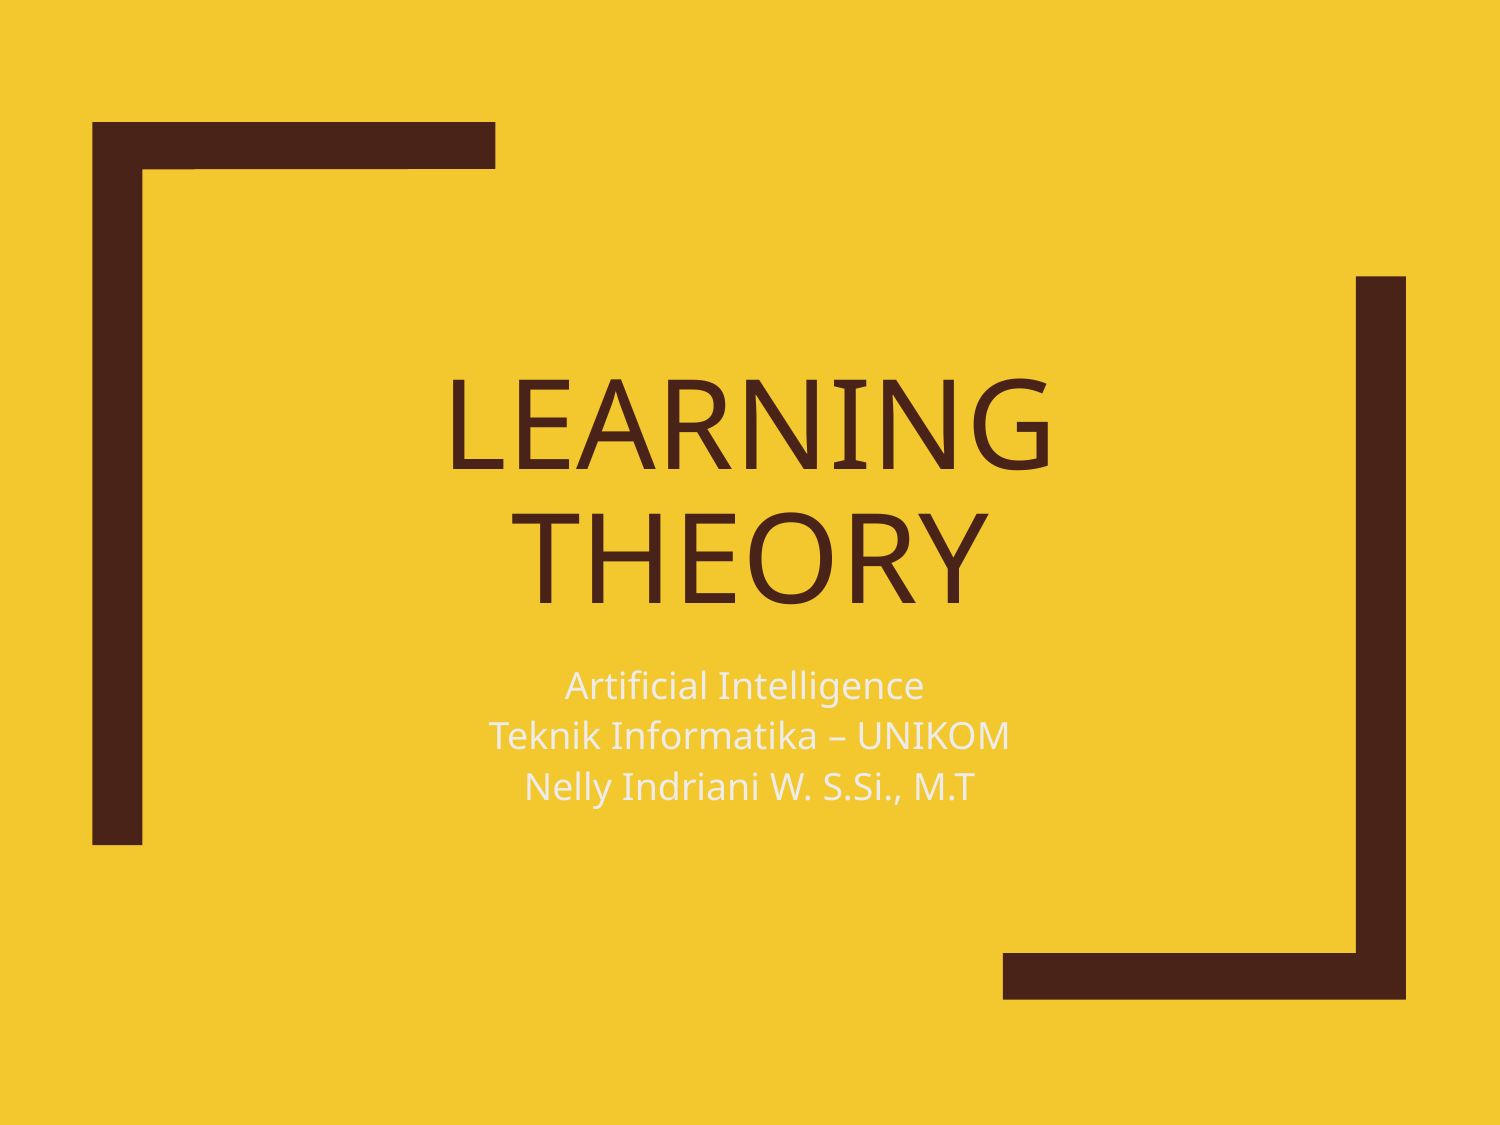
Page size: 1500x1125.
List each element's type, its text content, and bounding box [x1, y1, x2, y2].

title Learning Theory [235, 293, 1265, 638]
subtitle Artificial Intelligence Teknik Informatika – UNIKOM Nelly Indriani W. S.Si., M.T [329, 649, 1171, 828]
